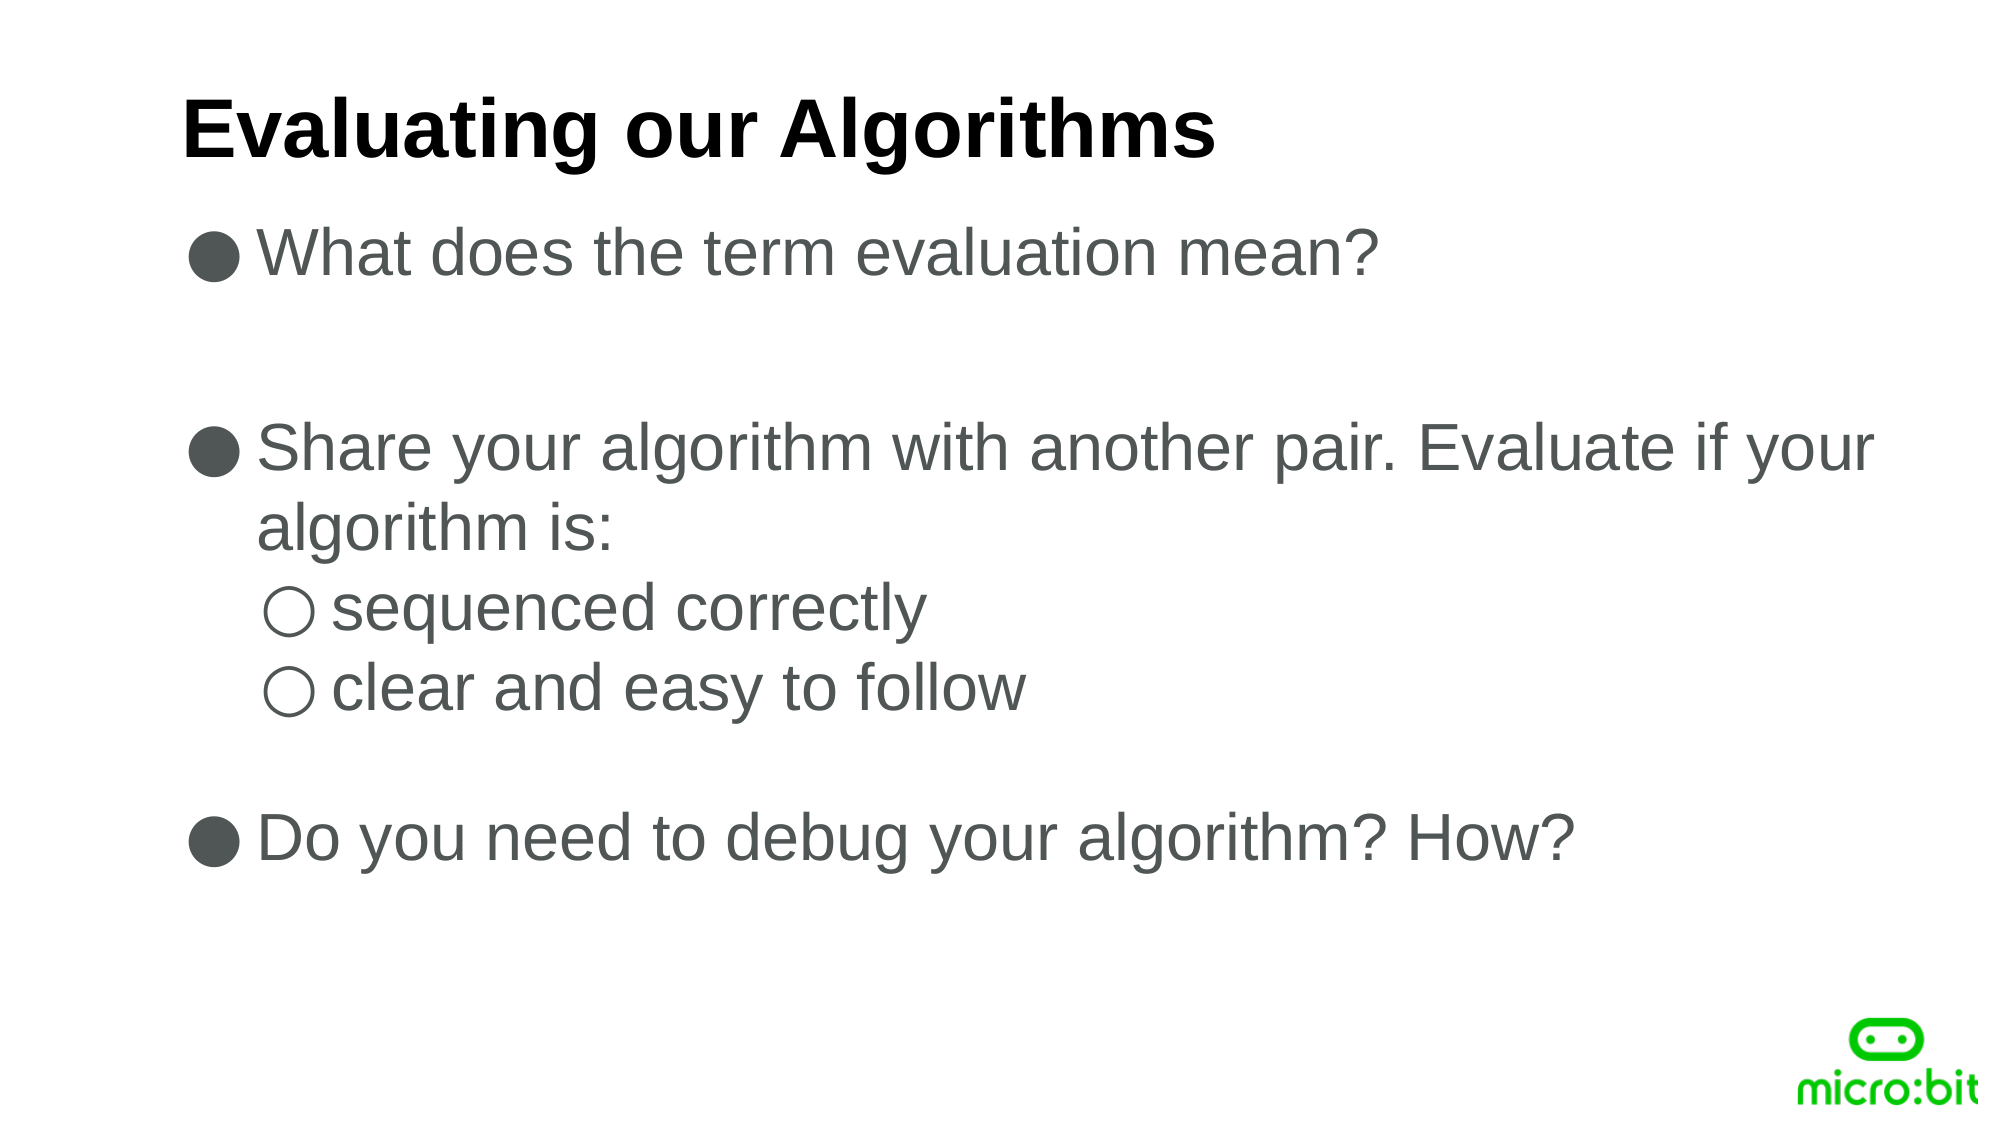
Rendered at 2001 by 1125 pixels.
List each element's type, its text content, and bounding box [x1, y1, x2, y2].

picture [1797, 1017, 1978, 1106]
text_box Evaluating our Algorithms What does the term evaluation mean? Share your algorithm with another pair. Evaluate if your algorithm is: sequenced correctly clear and easy to follow Do you need to debug your algorithm? How? [166, 60, 1918, 884]
